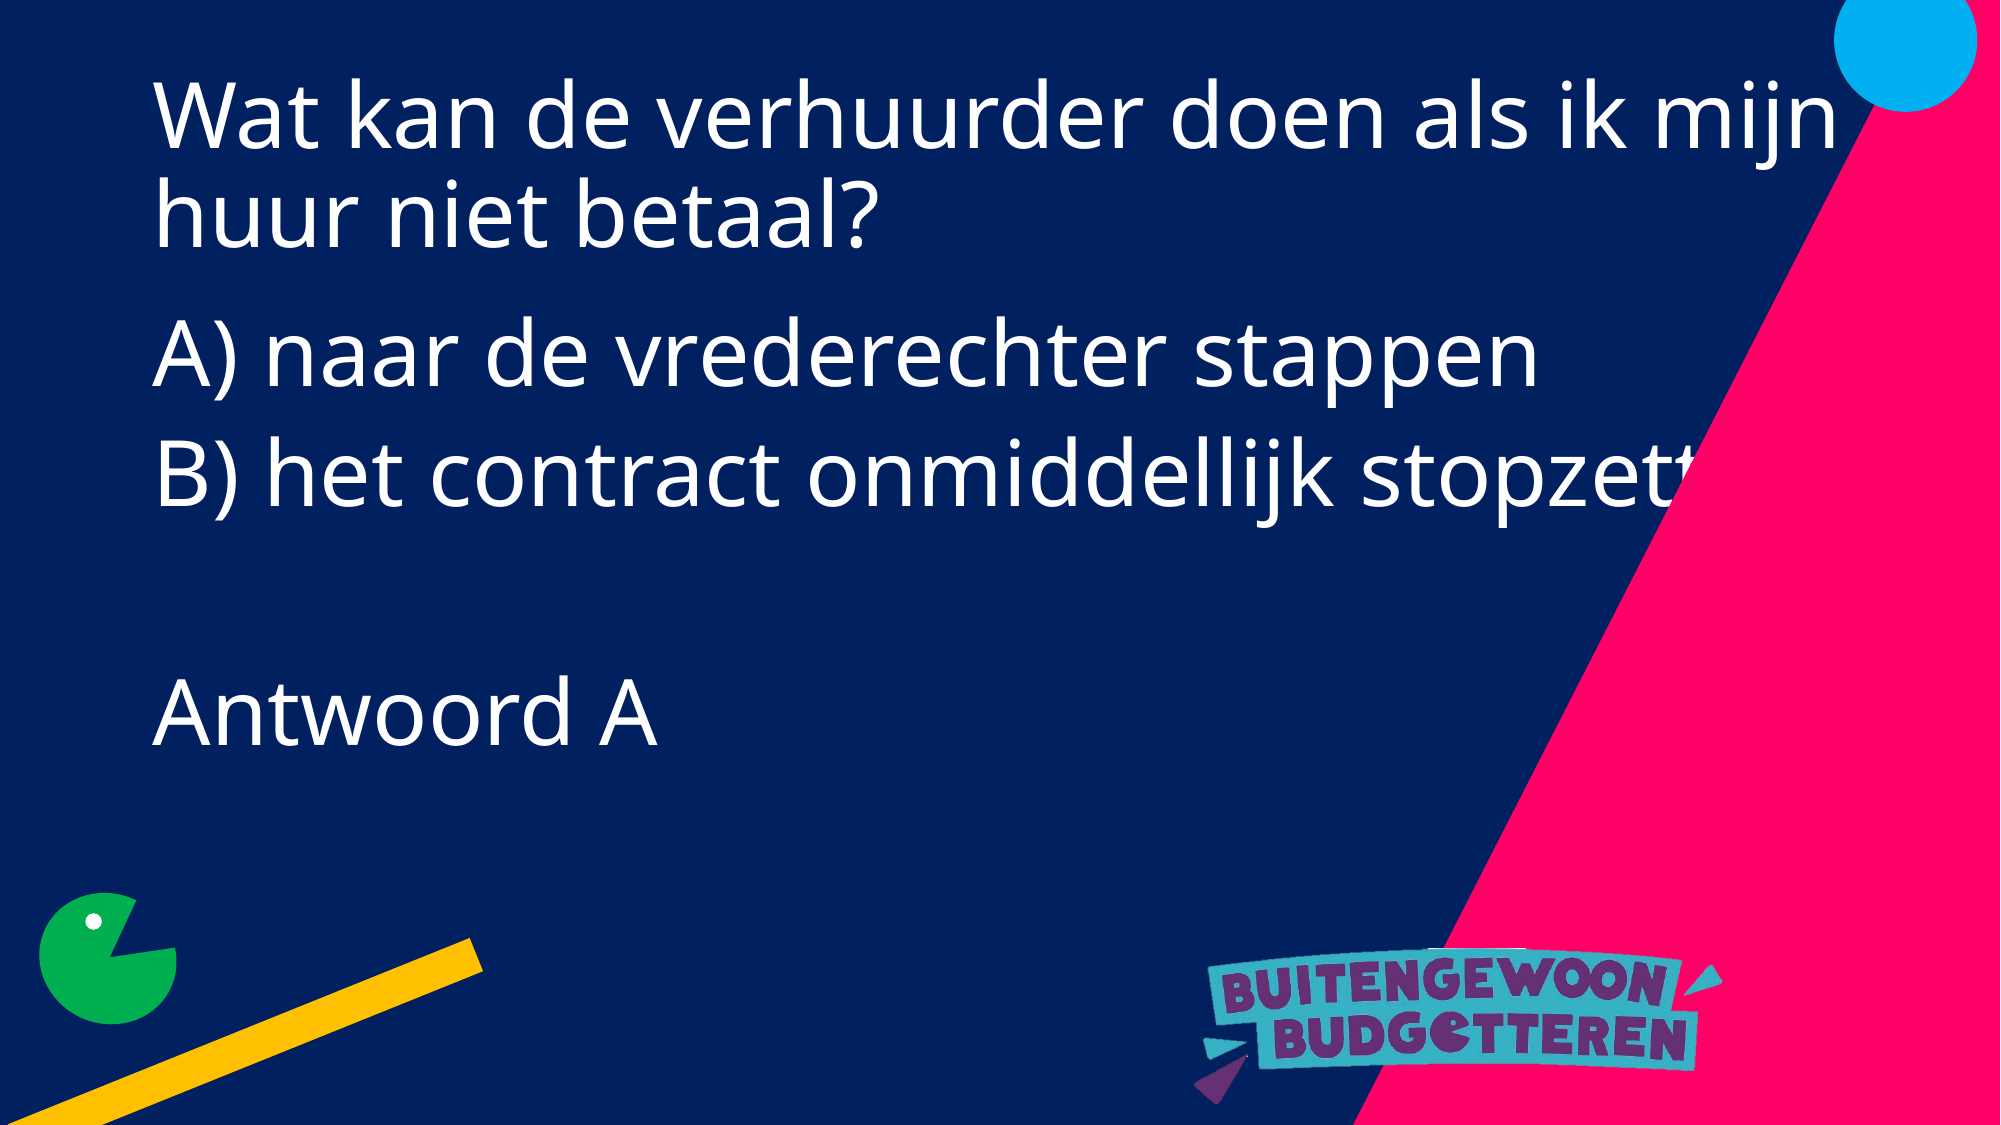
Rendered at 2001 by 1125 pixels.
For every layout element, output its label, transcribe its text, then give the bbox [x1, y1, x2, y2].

list A) naar de vrederechter stappen B) het contract onmiddellijk stopzetten Antwoord A [137, 299, 1774, 1014]
picture [1194, 948, 1722, 1104]
text_box [1834, 0, 1978, 112]
text_box [39, 892, 177, 1025]
text_box [84, 912, 103, 931]
title Wat kan de verhuurder doen als ik mijn huur niet betaal? [137, 59, 1863, 278]
text_box [1353, 0, 2000, 1125]
text_box [7, 937, 484, 1125]
